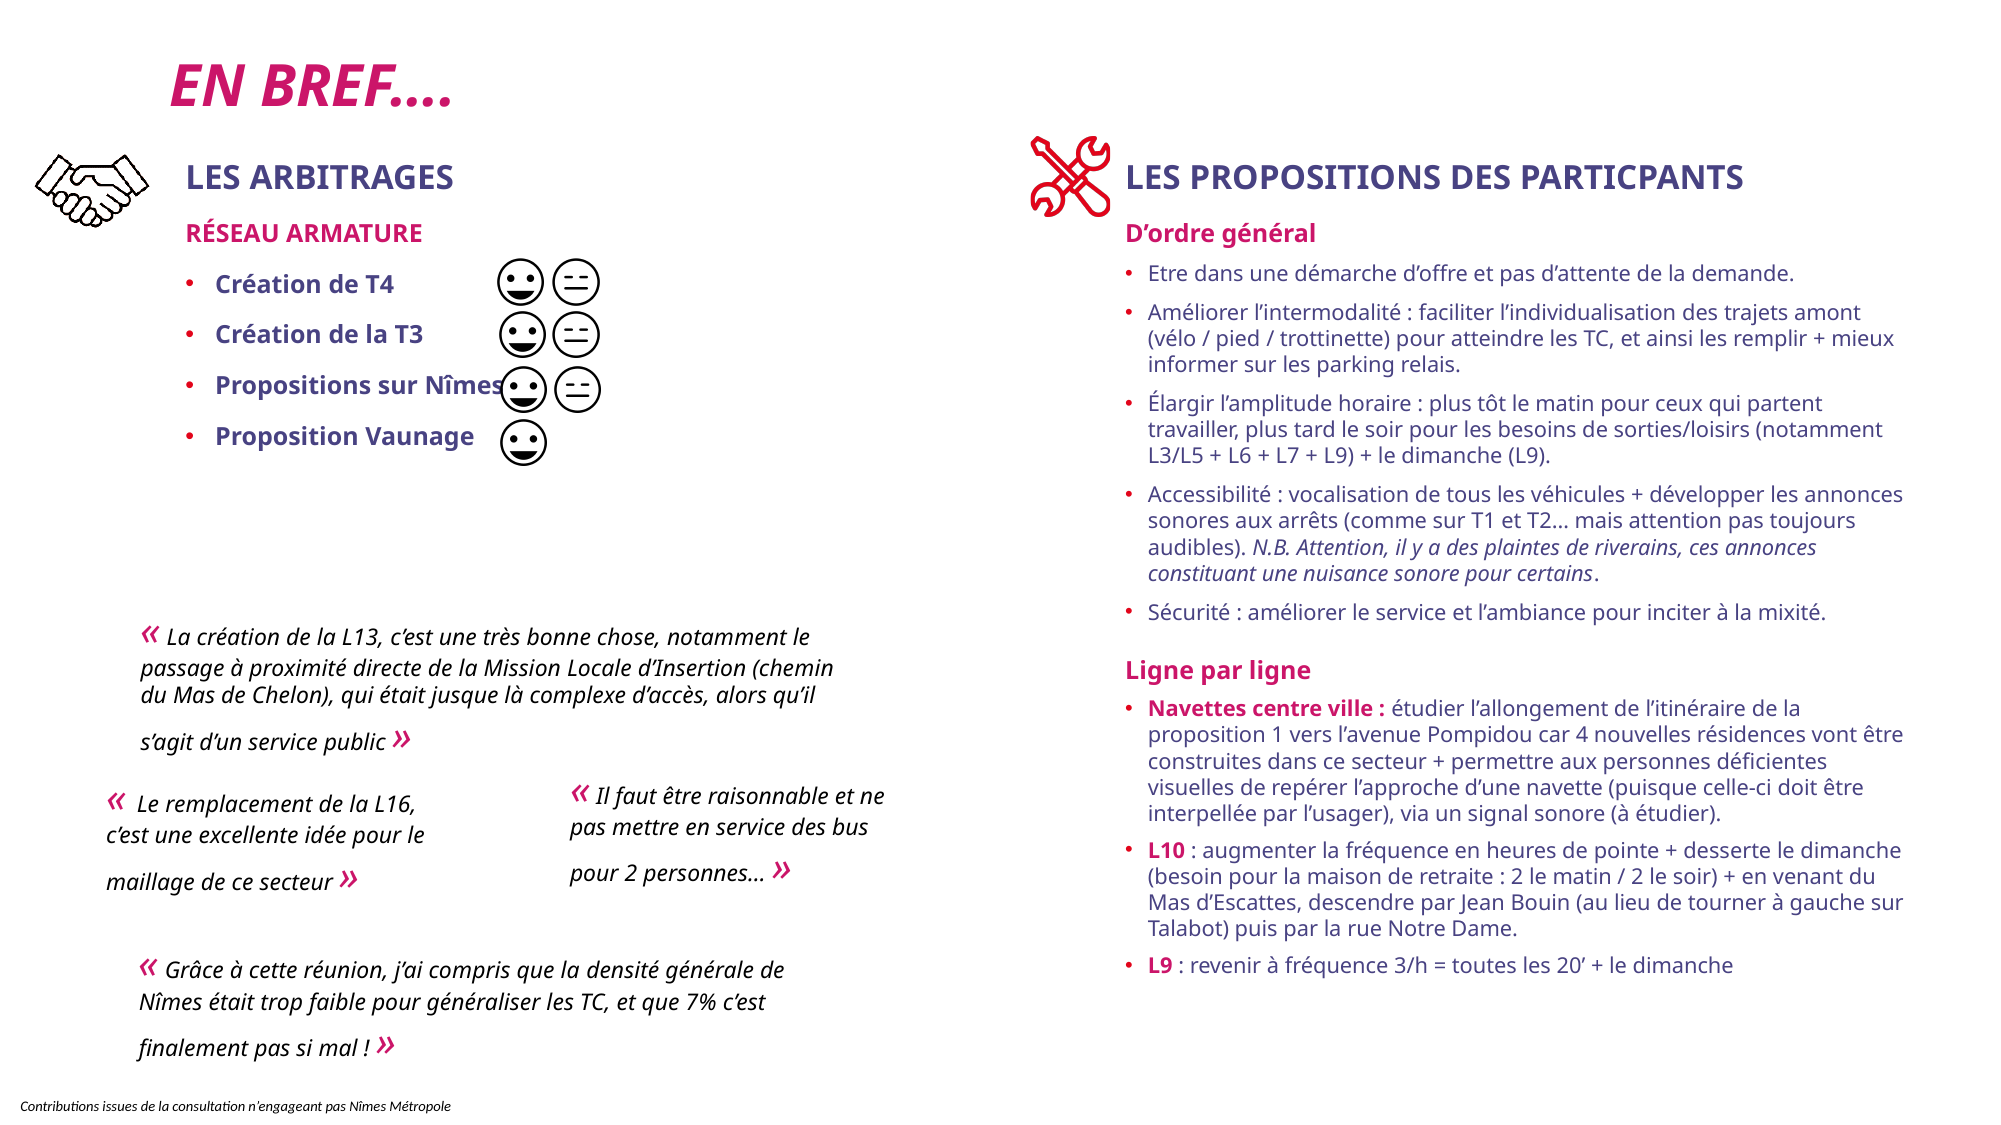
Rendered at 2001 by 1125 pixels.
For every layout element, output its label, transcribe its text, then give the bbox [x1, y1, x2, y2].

picture [1030, 136, 1111, 216]
text_box LES PROPOSITIONS DES PARTICPANTS D’ordre général Etre dans une démarche d’offre et pas d’attente de la demande. Améliorer l’intermodalité : faciliter l’individualisation des trajets amont (vélo / pied / trottinette) pour atteindre les TC, et ainsi les remplir + mieux informer sur les parking relais. Élargir l’amplitude horaire : plus tôt le matin pour ceux qui partent travailler, plus tard le soir pour les besoins de sorties/loisirs (notamment L3/L5 + L6 + L7 + L9) + le dimanche (L9). Accessibilité : vocalisation de tous les véhicules + développer les annonces sonores aux arrêts (comme sur T1 et T2… mais attention pas toujours audibles). N.B. Attention, il y a des plaintes de riverains, ces annonces constituant une nuisance sonore pour certains. Sécurité : améliorer le service et l’ambiance pour inciter à la mixité. Ligne par ligne Navettes centre ville : étudier l’allongement de l’itinéraire de la proposition 1 vers l’avenue Pompidou car 4 nouvelles résidences vont être construites dans ce secteur + permettre aux personnes déficientes visuelles de repérer l’approche d’une navette (puisque celle-ci doit être interpellée par l’usager), via un signal sonore (à étudier). L10 : augmenter la fréquence en heures de pointe + desserte le dimanche (besoin pour la maison de retraite : 2 le matin / 2 le soir) + en venant du Mas d’Escattes, descendre par Jean Bouin (au lieu de tourner à gauche sur Talabot) puis par la rue Notre Dame. L9 : revenir à fréquence 3/h = toutes les 20’ + le dimanche [1110, 149, 1925, 960]
text_box « Il faut être raisonnable et ne pas mettre en service des bus pour 2 personnes… » [555, 755, 906, 898]
text_box « Le remplacement de la L16, c’est une excellente idée pour le maillage de ce secteur » [91, 763, 479, 906]
text_box « Grâce à cette réunion, j’ai compris que la densité générale de Nîmes était trop faible pour généraliser les TC, et que 7% c’est finalement pas si mal ! » [124, 929, 852, 1072]
text_box LES ARBITRAGES RÉSEAU ARMATURE Création de T4 Création de la T3 Propositions sur Nîmes Proposition Vaunage [170, 149, 864, 755]
text_box LES ARBITRAGES RÉSEAU ARMATURE Création de T4 Création de la T3 Propositions sur Nîmes Proposition Vaunage [170, 766, 864, 1090]
text_box « La création de la L13, c’est une très bonne chose, notamment le passage à proximité directe de la Mission Locale d’Insertion (chemin du Mas de Chelon), qui était jusque là complexe d’accès, alors qu’il s’agit d’un service public » [111, 596, 852, 766]
picture [491, 252, 607, 472]
picture [30, 149, 152, 229]
text_box Contributions issues de la consultation n’engageant pas Nîmes Métropole [5, 1089, 467, 1122]
text_box EN BREF…. [155, 40, 471, 126]
